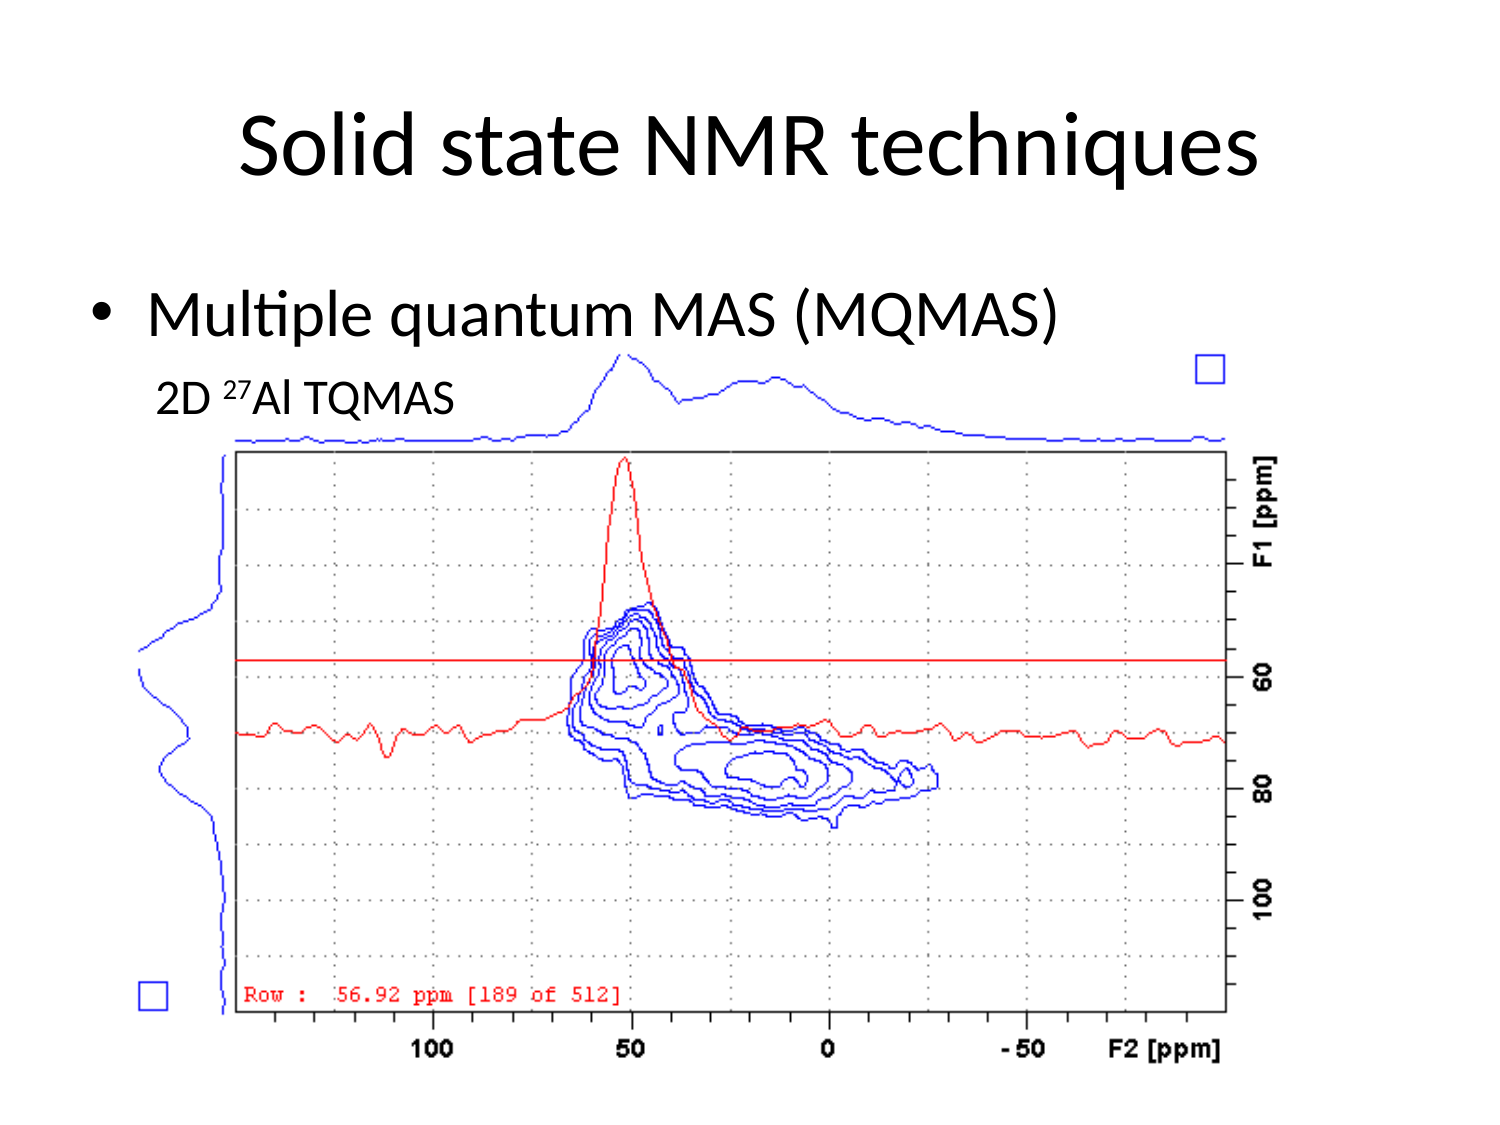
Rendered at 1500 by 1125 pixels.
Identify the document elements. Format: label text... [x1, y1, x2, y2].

title Solid state NMR techniques [75, 45, 1425, 233]
picture [135, 351, 1285, 1071]
list Multiple quantum MAS (MQMAS) [75, 262, 1425, 1005]
